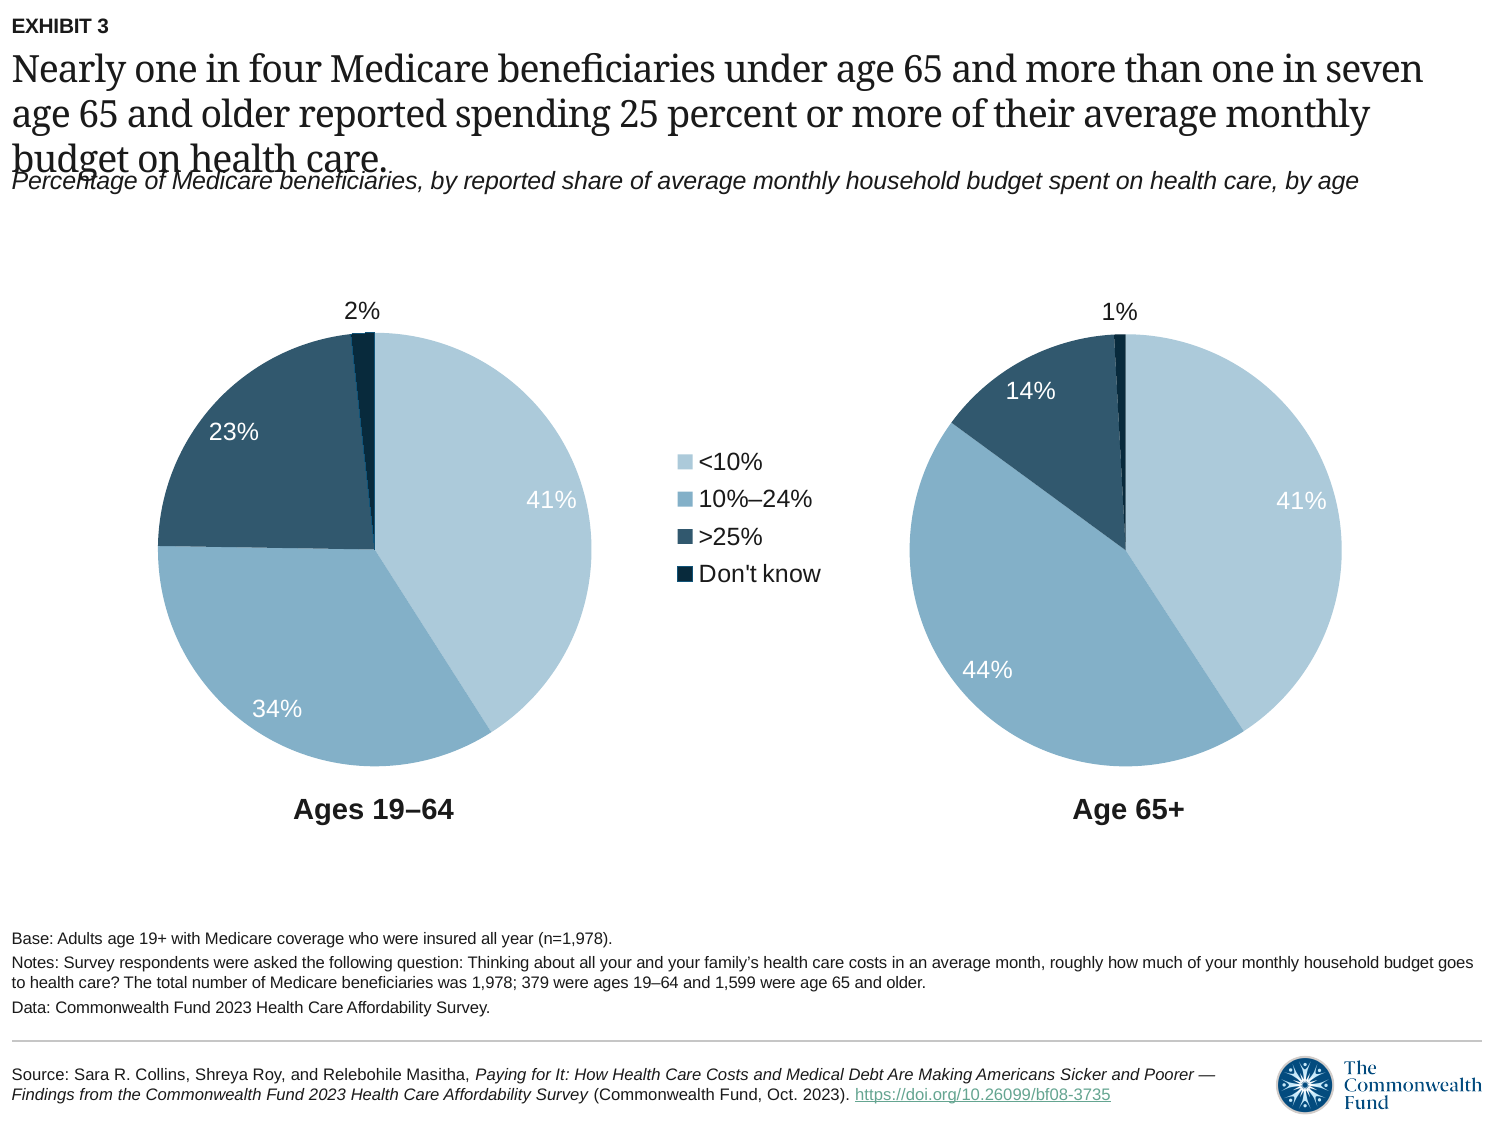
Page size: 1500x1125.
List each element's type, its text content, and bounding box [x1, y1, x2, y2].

list Percentage of Medicare beneficiaries, by reported share of average monthly household budget spent on health care, by age [11, 164, 1482, 203]
title Nearly one in four Medicare beneficiaries under age 65 and more than one in seven age 65 and older reported spending 25 percent or more of their average monthly budget on health care. [11, 45, 1482, 164]
text_box Base: Adults age 19+ with Medicare coverage who were insured all year (n=1,978). Notes: Survey respondents were asked the following question: Thinking about all your and your family’s health care costs in an average month, roughly how much of your monthly household budget goes to health care? The total number of Medicare beneficiaries was 1,978; 379 were ages 19–64 and 1,599 were age 65 and older. Data: Commonwealth Fund 2023 Health Care Affordability Survey. [11, 941, 1482, 1017]
picture [1271, 1049, 1489, 1118]
text_box Ages 19–64 [261, 805, 486, 827]
list EXHIBIT 3 [11, 7, 1482, 39]
text_box Age 65+ [1016, 804, 1242, 827]
chart [34, 195, 1467, 797]
